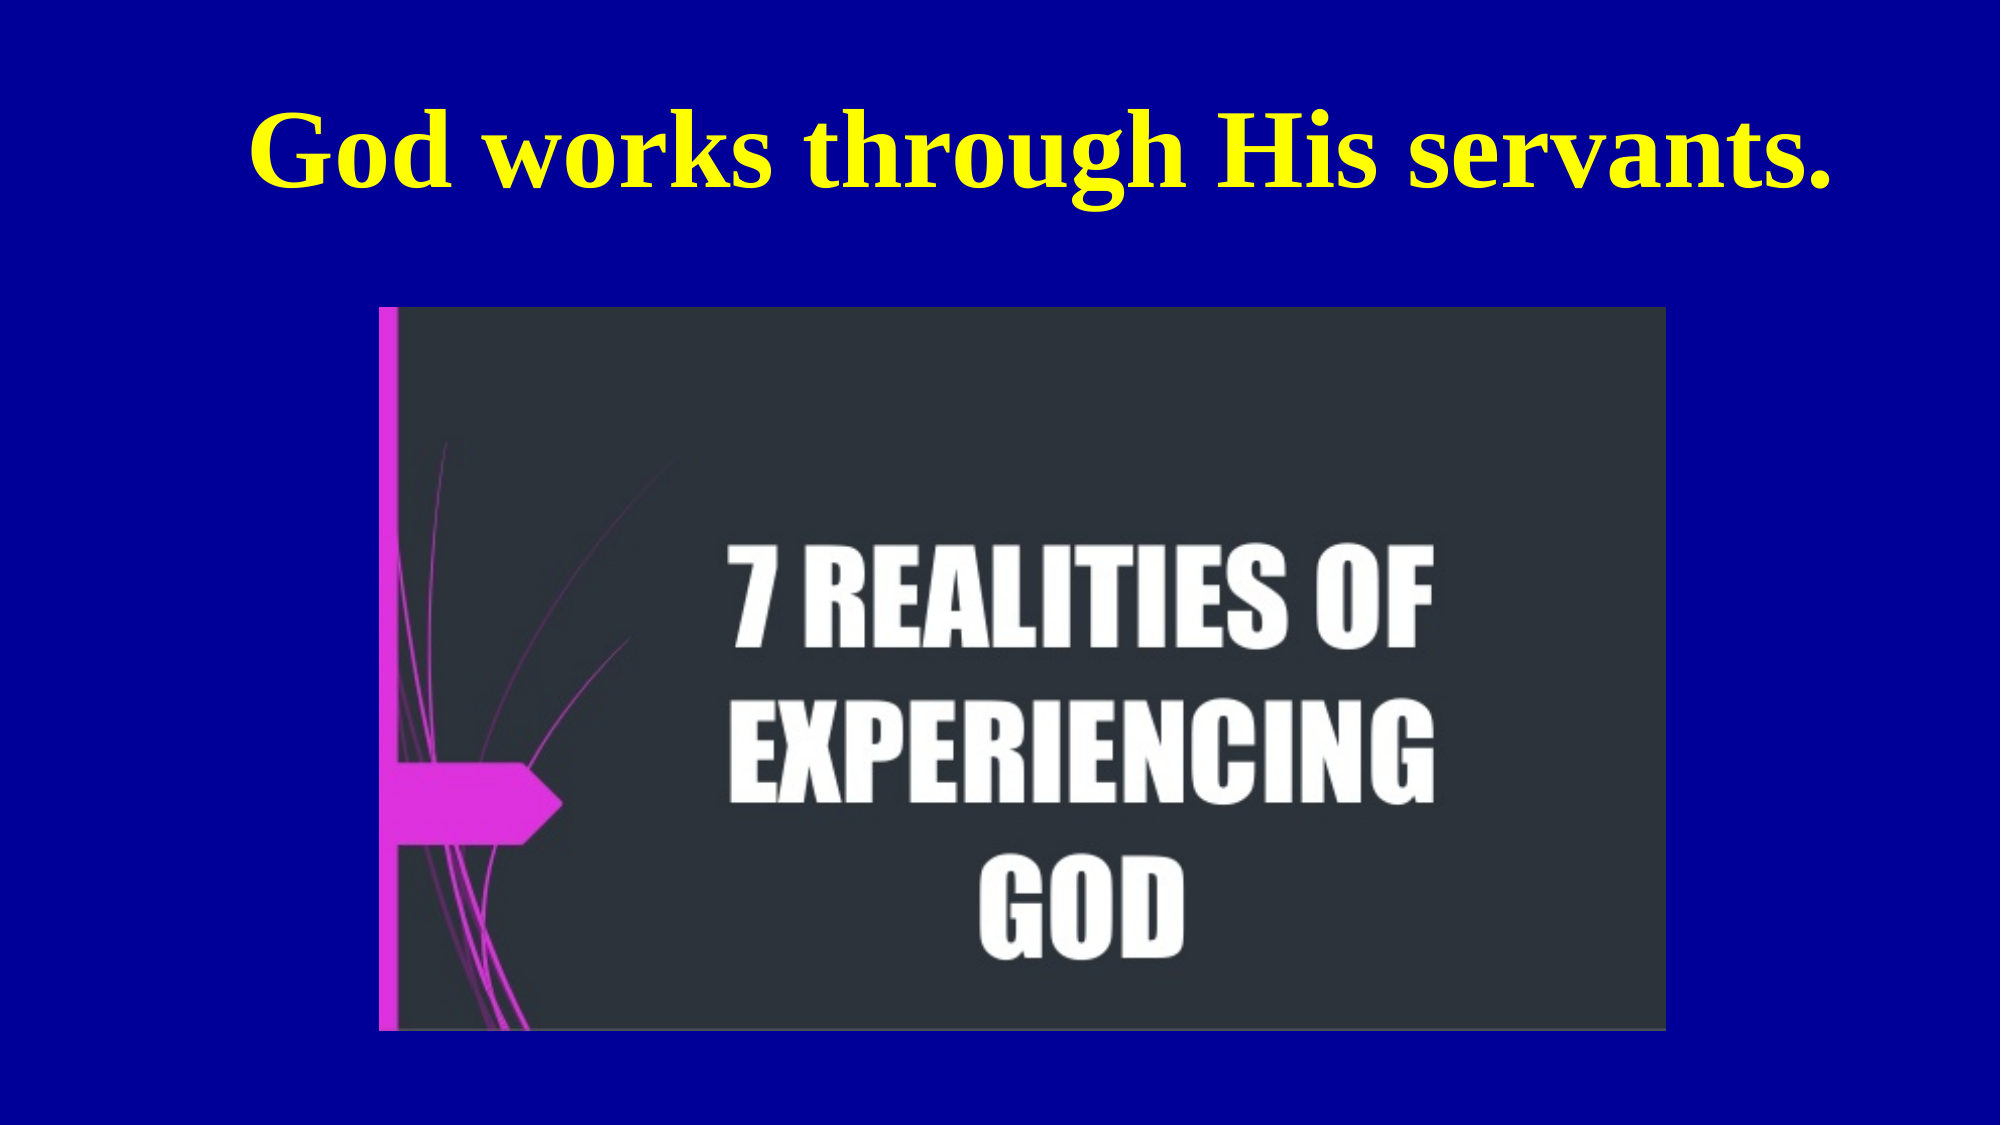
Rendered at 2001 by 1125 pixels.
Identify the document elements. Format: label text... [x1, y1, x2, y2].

text_box God works through His servants. [231, 67, 1851, 218]
picture [379, 307, 1666, 1031]
